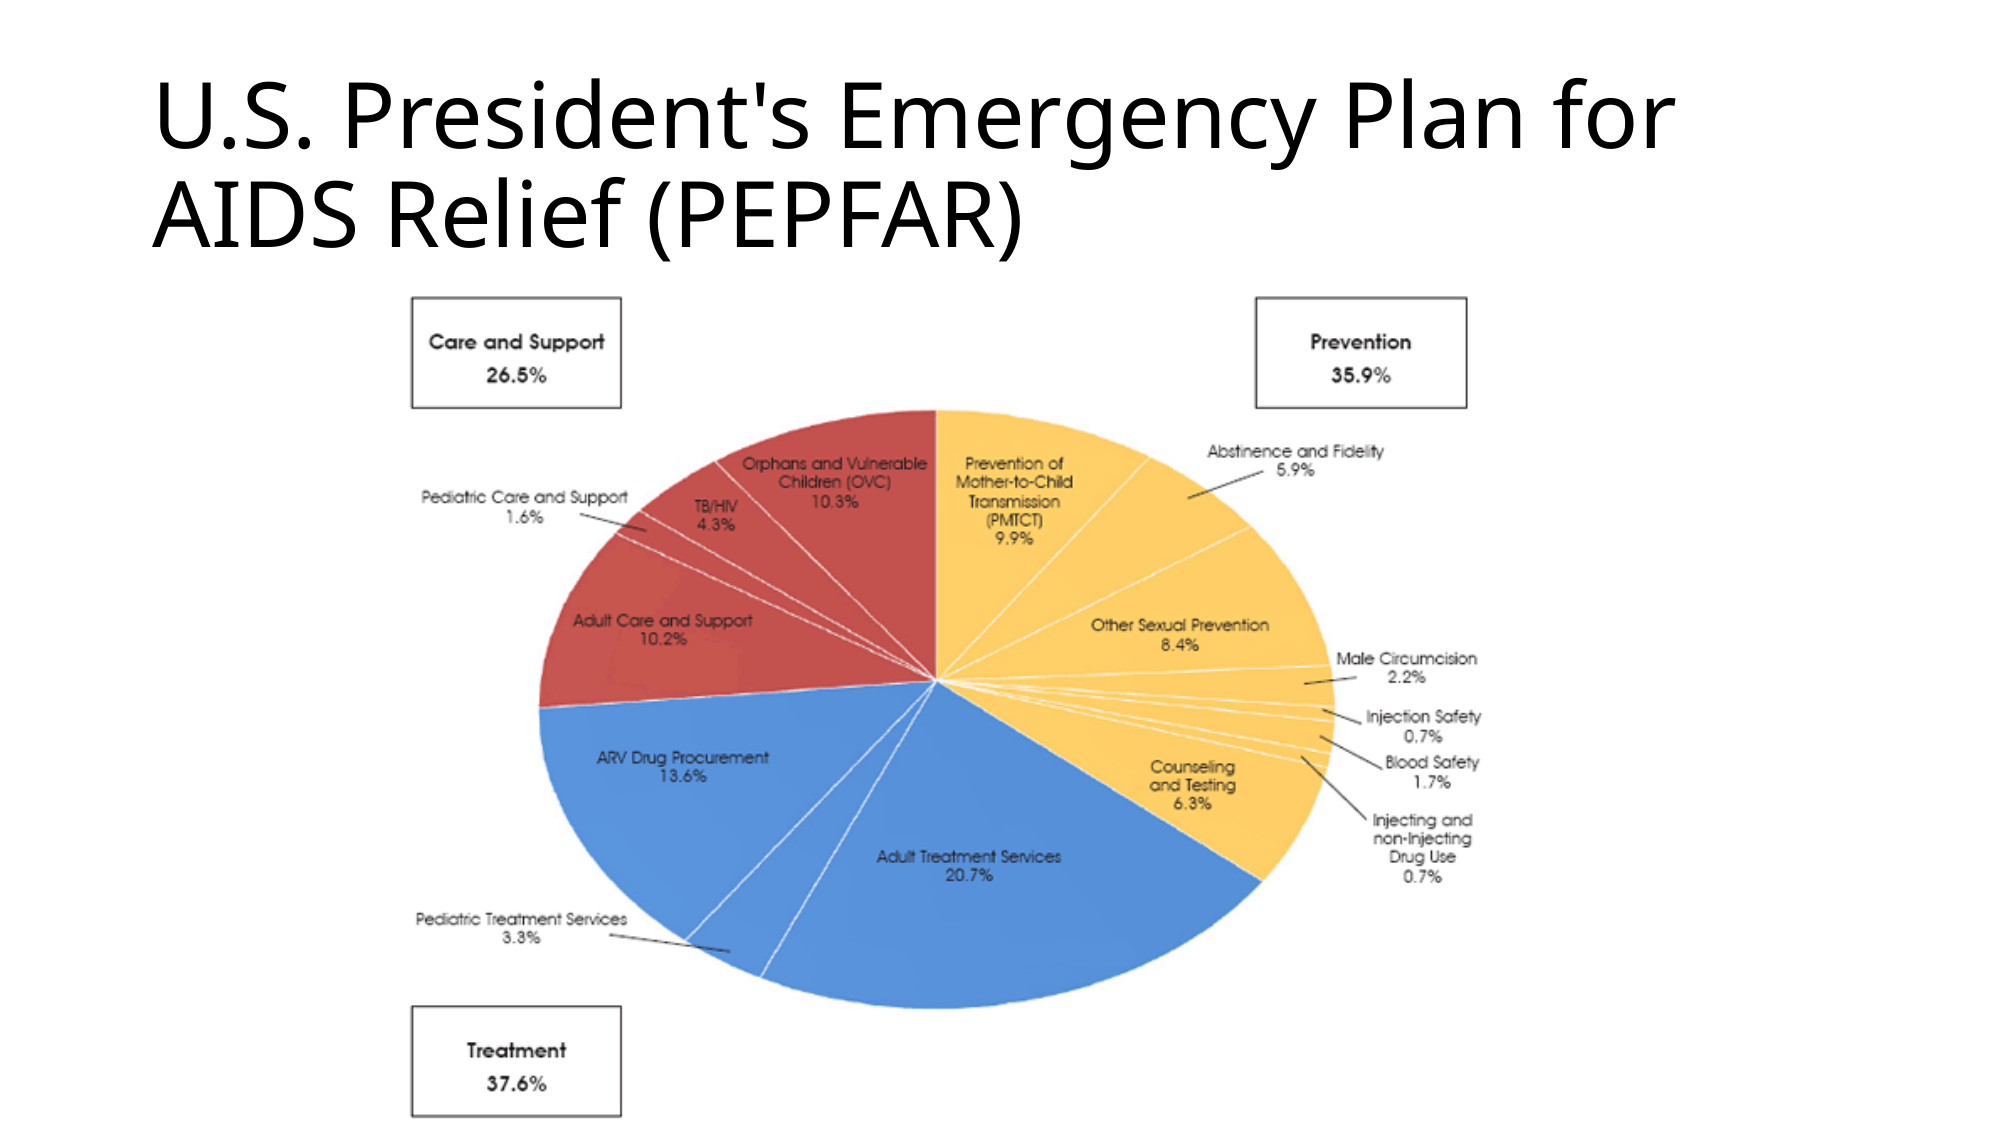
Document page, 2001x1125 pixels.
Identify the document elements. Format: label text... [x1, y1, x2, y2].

title U.S. President's Emergency Plan for AIDS Relief (PEPFAR) [137, 59, 1863, 278]
picture [407, 289, 1483, 1125]
